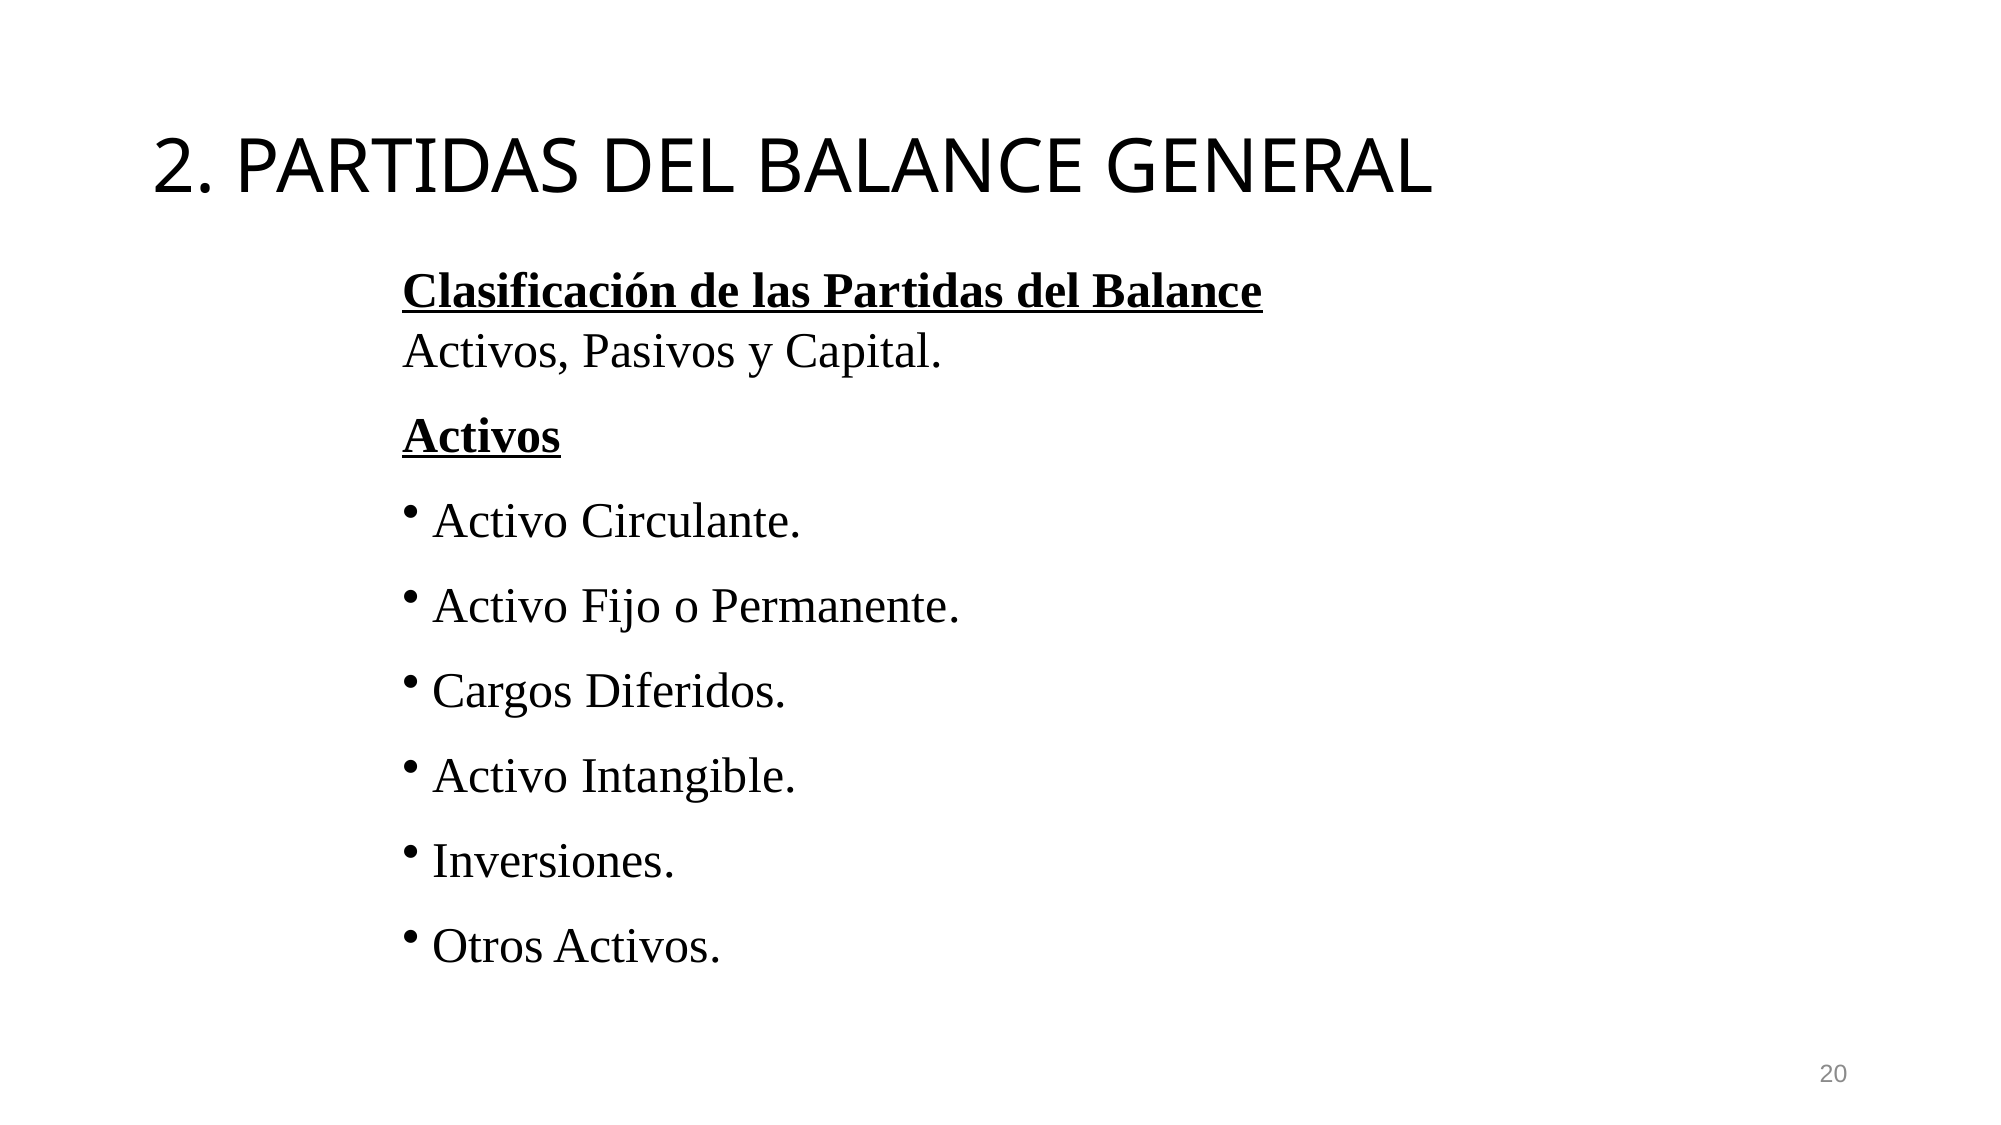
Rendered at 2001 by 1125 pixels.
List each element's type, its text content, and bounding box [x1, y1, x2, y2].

slide_number 20 [1412, 1042, 1863, 1103]
text_box Clasificación de las Partidas del Balance Activos, Pasivos y Capital. Activos Activo Circulante. Activo Fijo o Permanente. Cargos Diferidos. Activo Intangible. Inversiones. Otros Activos. [387, 249, 1638, 980]
title 2. PARTIDAS DEL BALANCE GENERAL [137, 59, 1863, 278]
